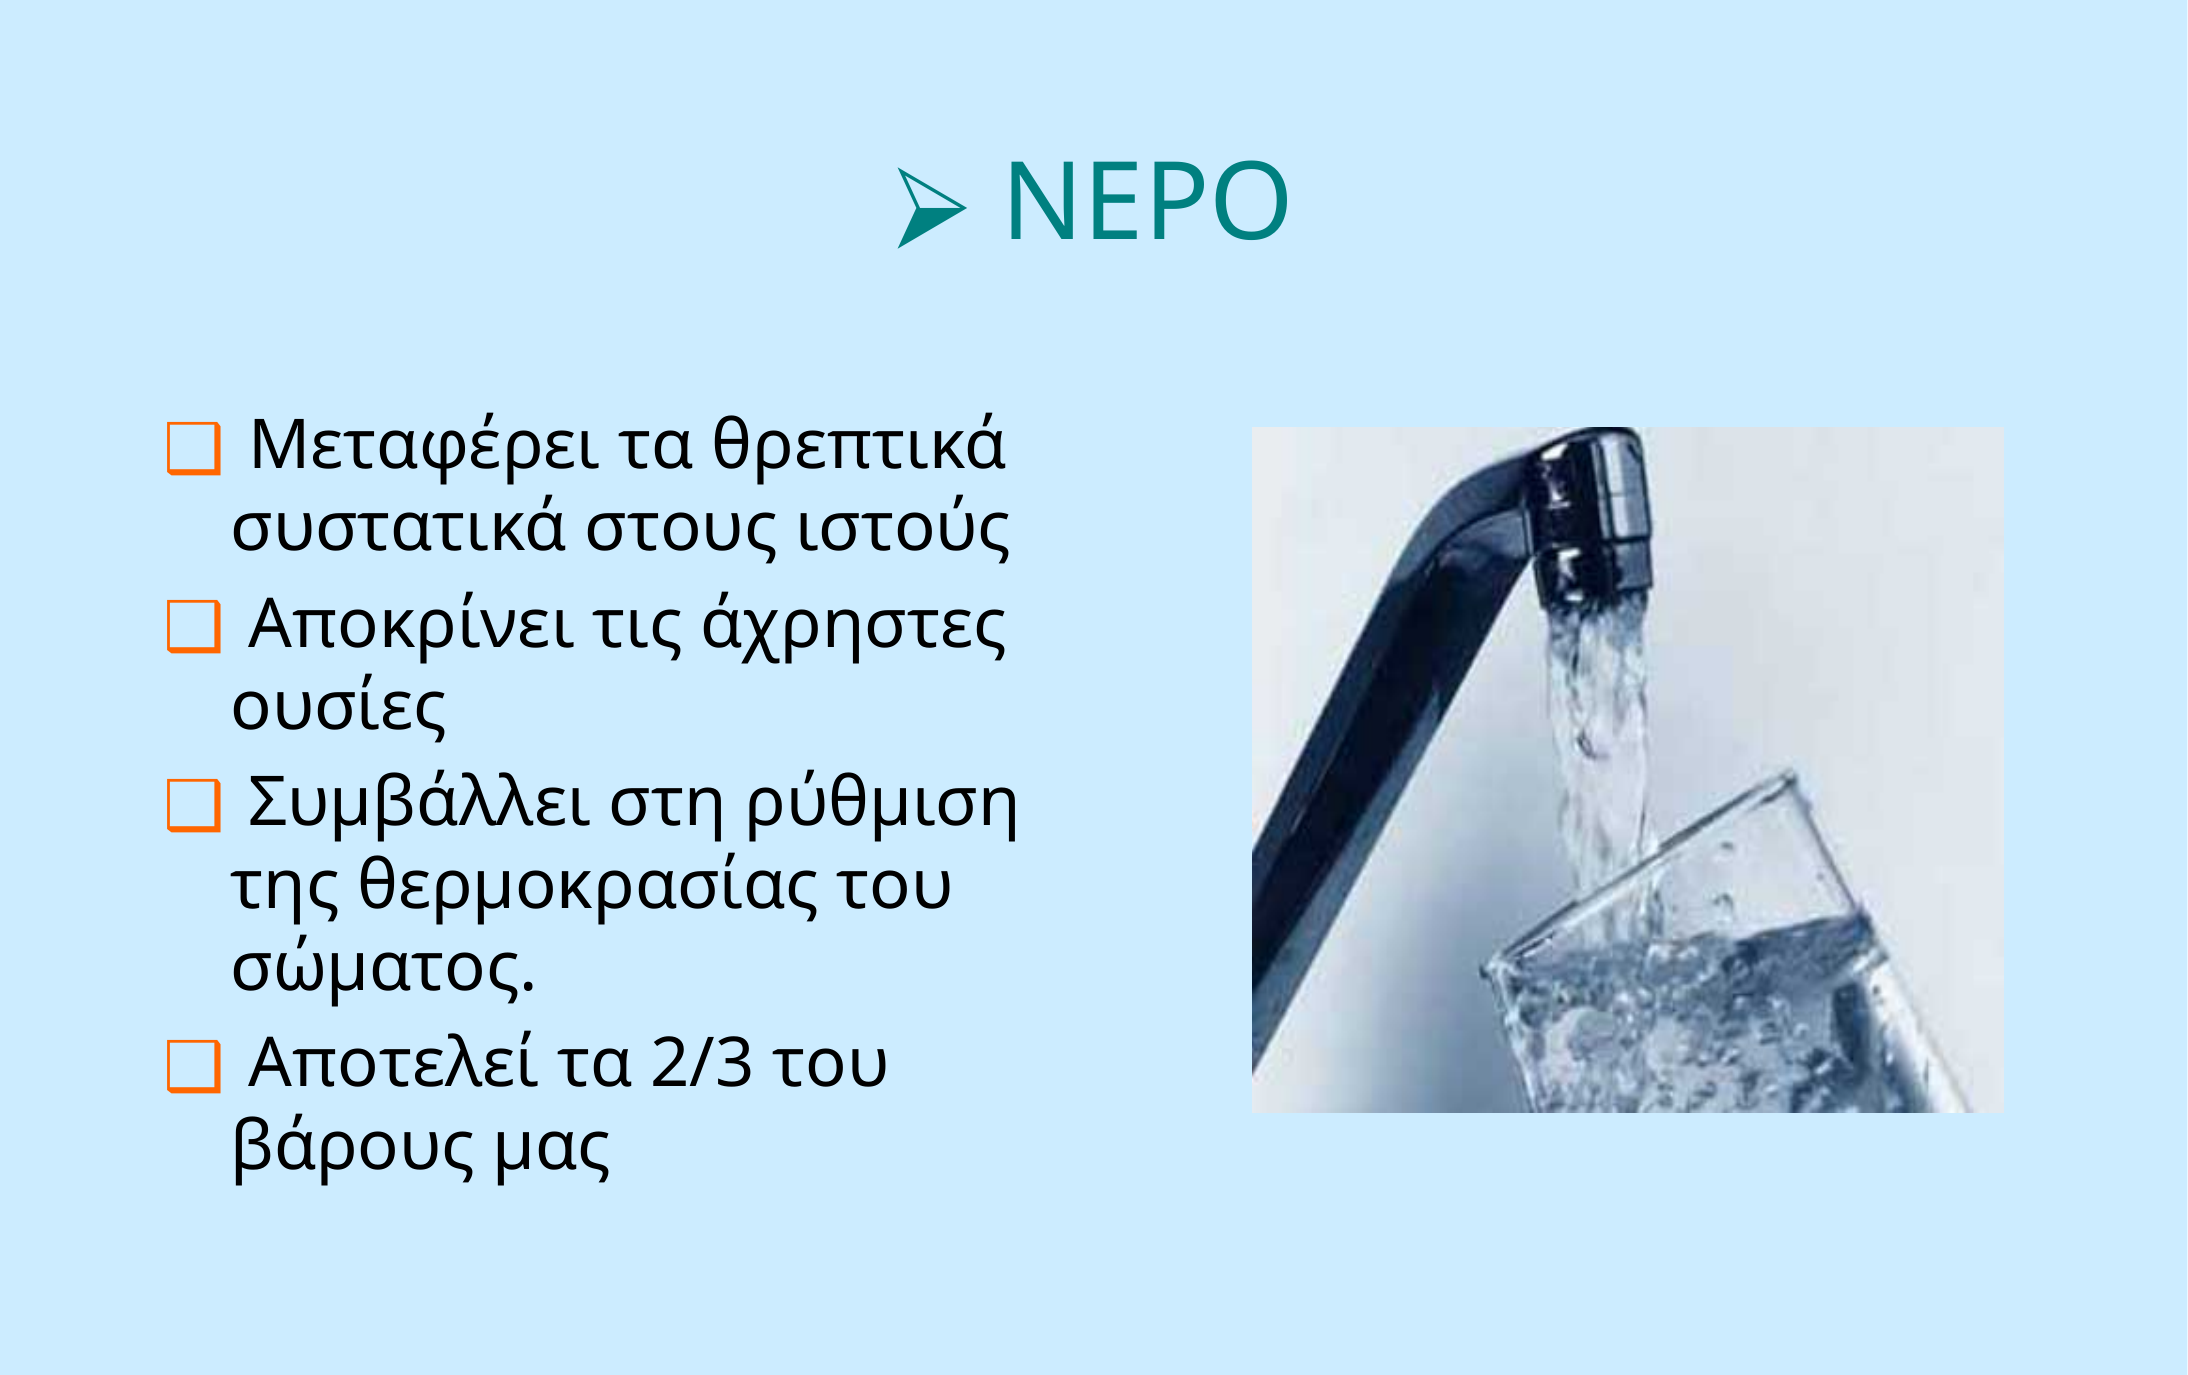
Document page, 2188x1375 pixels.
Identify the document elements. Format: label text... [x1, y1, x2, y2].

list Μεταφέρει τα θρεπτικά συστατικά στους ιστούς Αποκρίνει τις άχρηστες ουσίες Συμβάλλει στη ρύθμιση της θερμοκρασίας του σώματος. Αποτελεί τα 2/3 του βάρους μας [148, 392, 1120, 1218]
title ΝΕΡΟ [164, 122, 2024, 352]
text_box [1251, 427, 2004, 1113]
